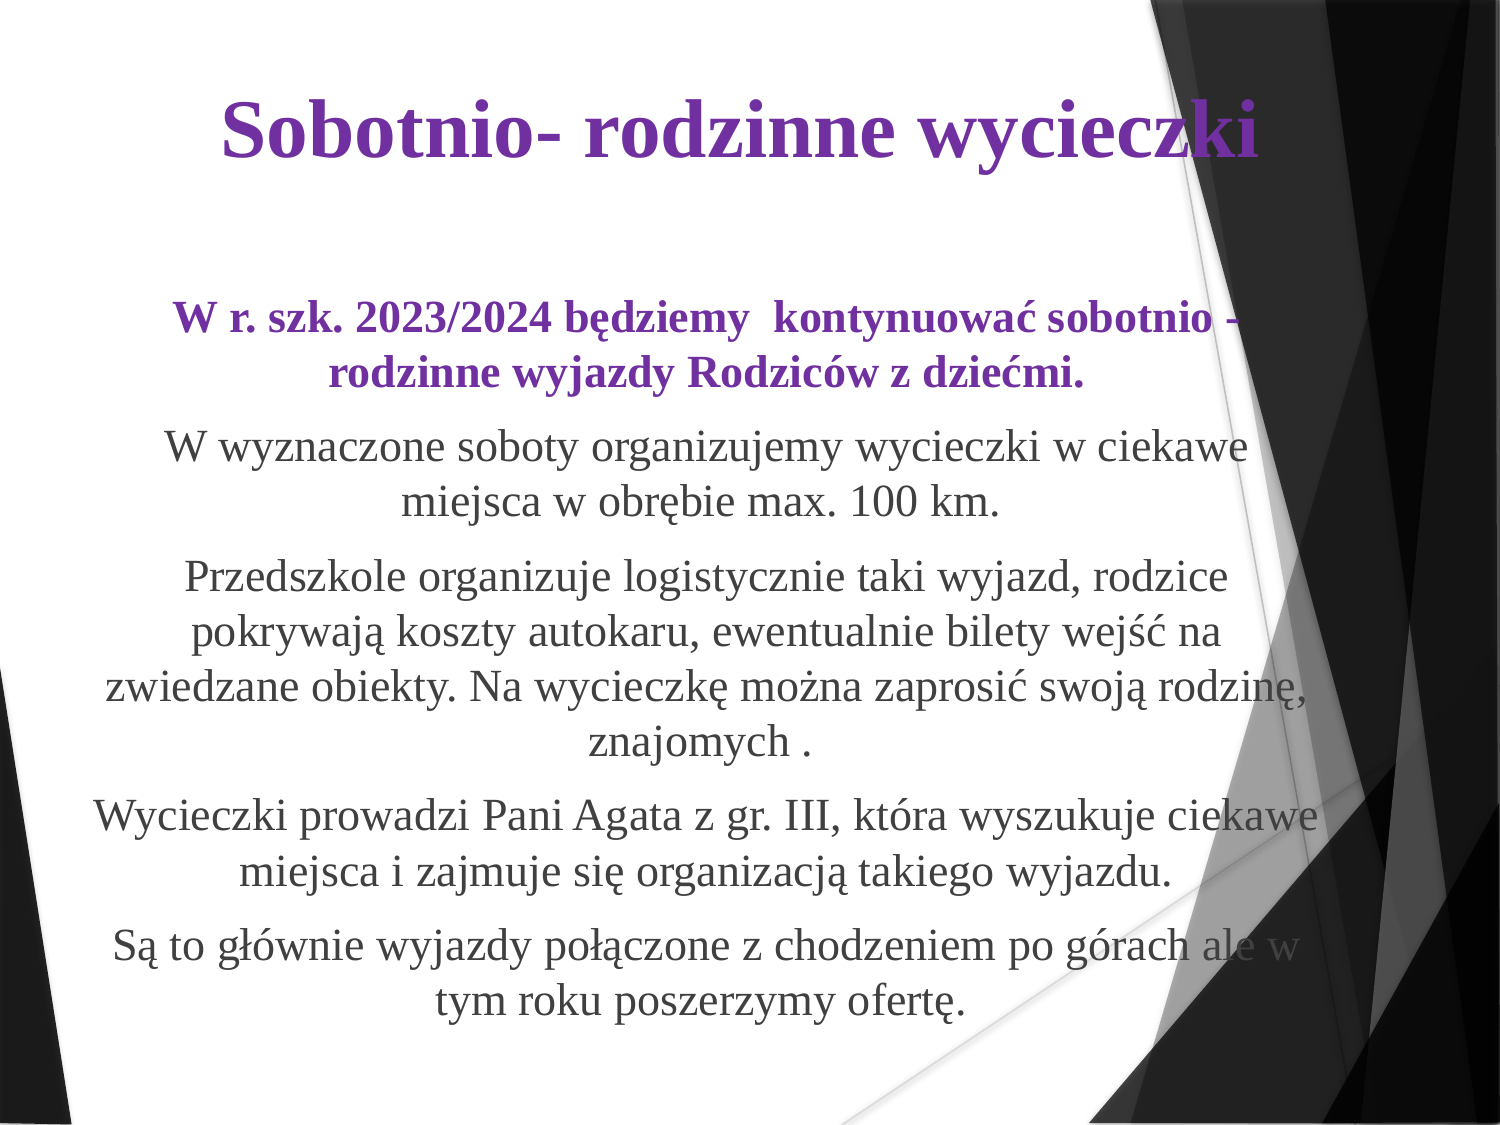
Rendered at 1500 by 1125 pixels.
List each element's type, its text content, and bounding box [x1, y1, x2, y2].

text_box W r. szk. 2023/2024 będziemy kontynuować sobotnio -rodzinne wyjazdy Rodziców z dziećmi. W wyznaczone soboty organizujemy wycieczki w ciekawe miejsca w obrębie max. 100 km. Przedszkole organizuje logistycznie taki wyjazd, rodzice pokrywają koszty autokaru, ewentualnie bilety wejść na zwiedzane obiekty. Na wycieczkę można zaprosić swoją rodzinę, znajomych . Wycieczki prowadzi Pani Agata z gr. III, która wyszukuje ciekawe miejsca i zajmuje się organizacją takiego wyjazdu. Są to głównie wyjazdy połączone z chodzeniem po górach ale w tym roku poszerzymy ofertę. [75, 278, 1339, 1036]
text_box Sobotnio- rodzinne wycieczki [76, 66, 1425, 252]
